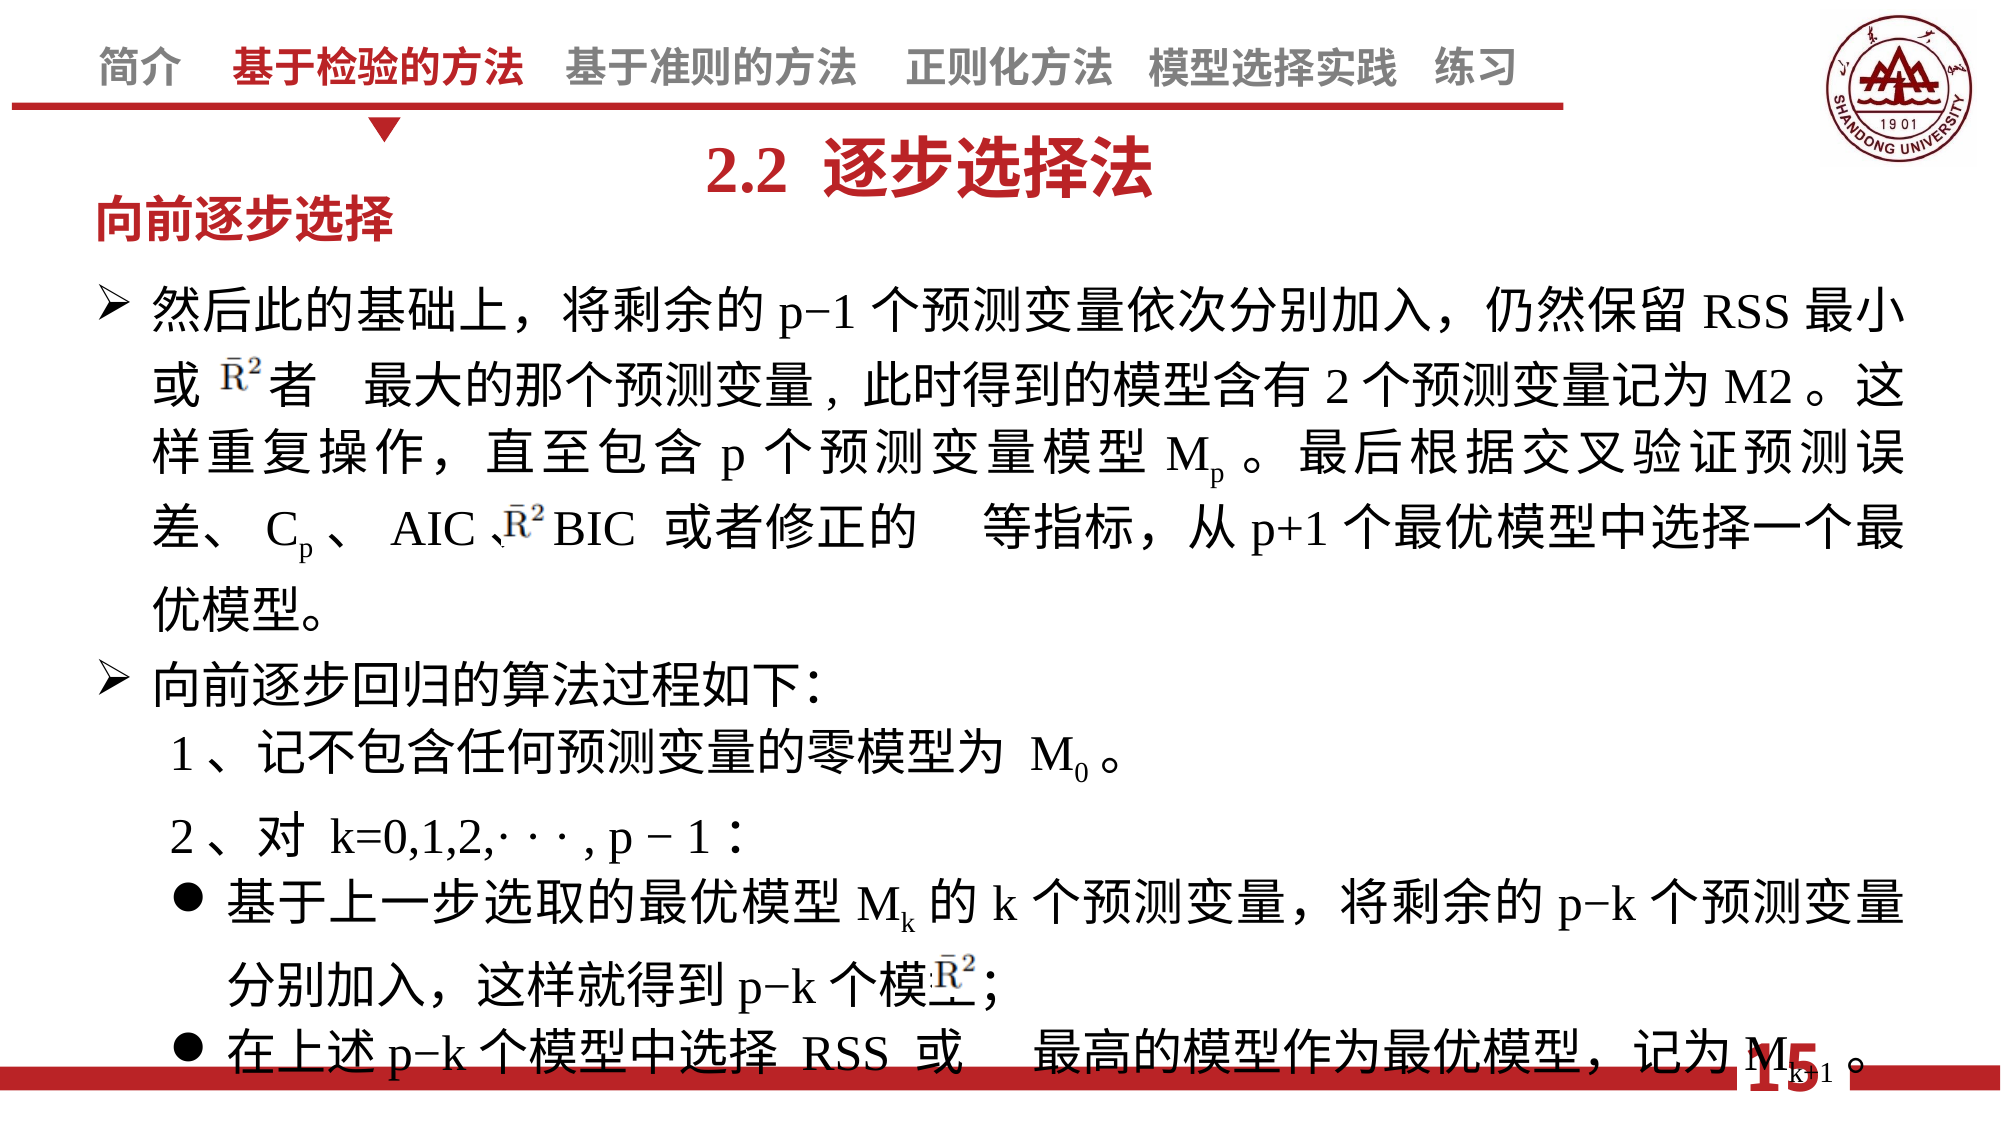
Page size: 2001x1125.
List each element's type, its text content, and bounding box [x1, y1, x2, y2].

text_box 向前逐步选择 [79, 180, 1083, 255]
text_box 然后此的基础上，将剩余的p−1个预测变量依次分别加入，仍然保留RSS最小或 者 最大的那个预测变量, 此时得到的模型含有2个预测变量记为M2。这样重复操作，直至包含p个预测变量模型Mp。最后根据交叉验证预测误差、Cp、AIC、BIC 或者修正的 等指标，从p+1个最优模型中选择一个最优模型。 向前逐步回归的算法过程如下： 1、记不包含任何预测变量的零模型为 M0。 2、对 k=0,1,2,· · · , p − 1： 基于上一步选取的最优模型Mk的k个预测变量，将剩余的p−k个预测变量分别加入，这样就得到p−k个模型； 在上述p−k个模型中选择 RSS 或 最高的模型作为最优模型，记为Mk+1。 [79, 255, 1921, 1096]
picture [218, 347, 266, 400]
picture [1820, 9, 1977, 167]
text_box 2.2 逐步选择法 [678, 118, 1234, 214]
picture [932, 944, 980, 997]
picture [501, 493, 550, 546]
